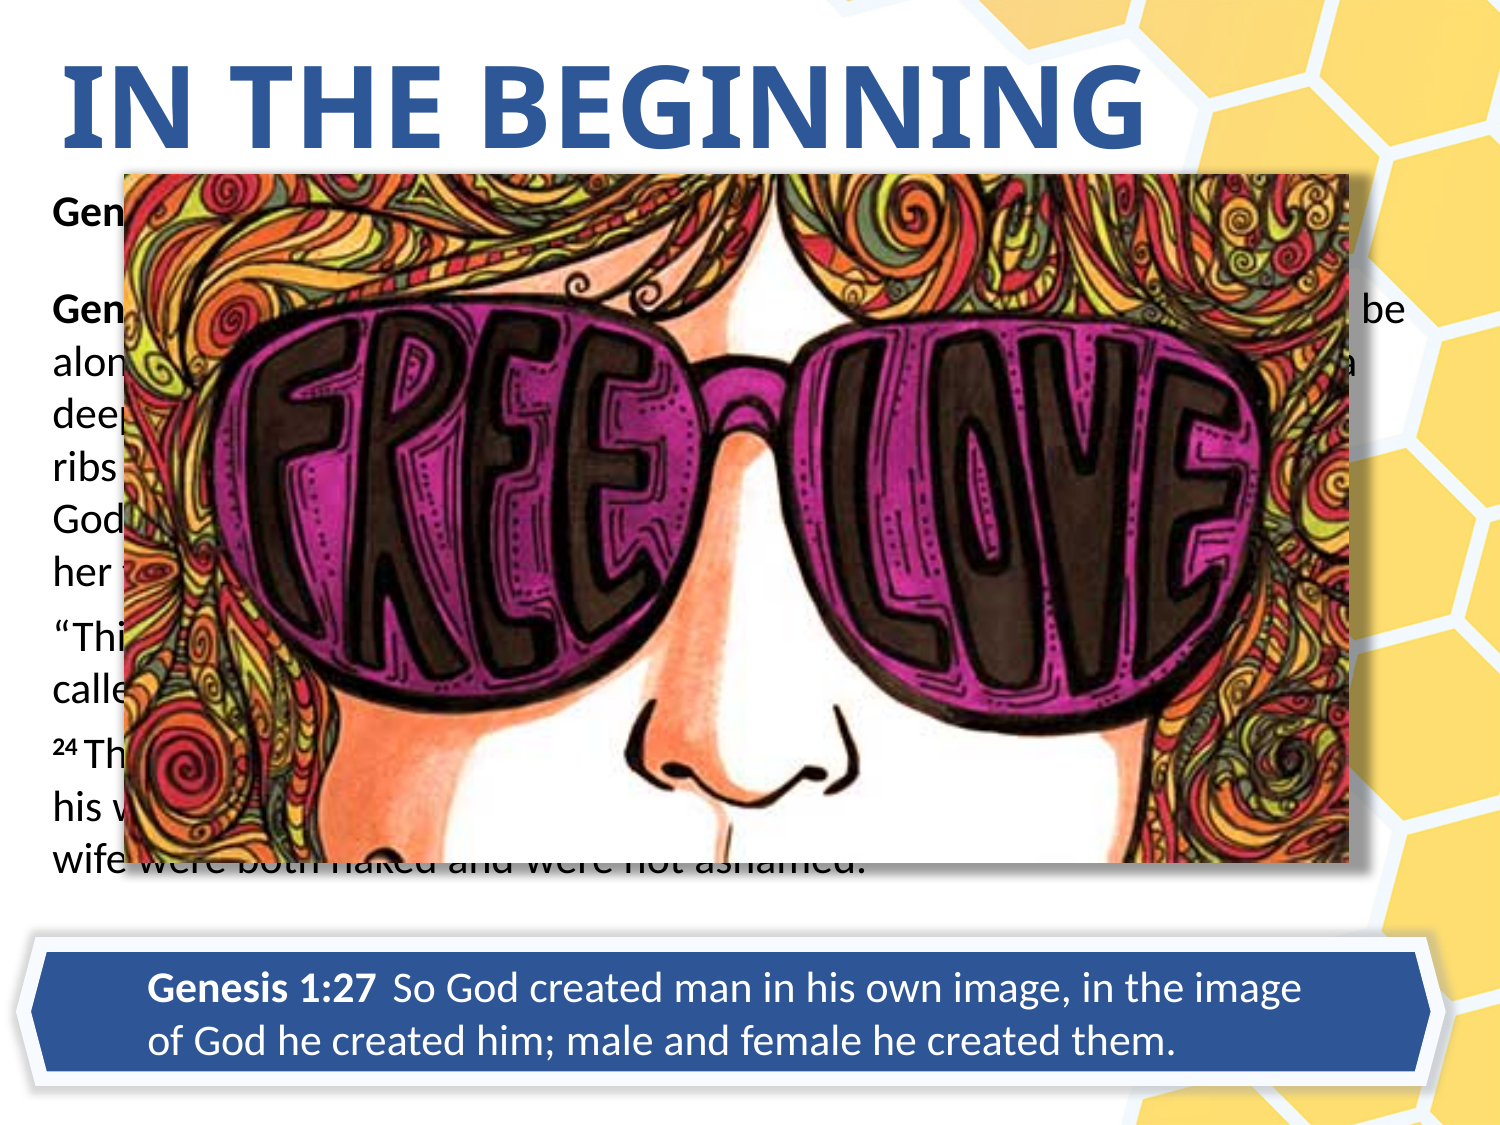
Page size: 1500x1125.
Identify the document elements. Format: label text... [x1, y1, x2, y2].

title IN THE BEGINNING [46, 24, 1486, 198]
text_box Genesis 1:27 So God created man in his own image, in the image of God he created him; male and female he created them. [22, 943, 1440, 1080]
text_box Genesis 1: 1 In the beginning, God created …. Genesis 2: 18 Then the Lord God said, “It is not good that the man should be alone; I will make him a helper fit for him.” … 21 So the Lord God caused a deep sleep to fall upon the man, and while he slept took one of his ribs and closed up its place with flesh. 22 And the rib that the Lord God had taken from the man he made into a woman and brought her to the man. 23 Then the man said, “This at last is bone of my bones and flesh of my flesh; she shall be called Woman, because she was taken out of Man.” 24 Therefore a man shall leave his father and his mother and hold fast to his wife, and they shall become one flesh. 25 And the man and his wife were both naked and were not ashamed. [37, 174, 1475, 995]
picture [124, 174, 1349, 863]
text_box Lustful Thoughts [0, 0, 1500, 1125]
